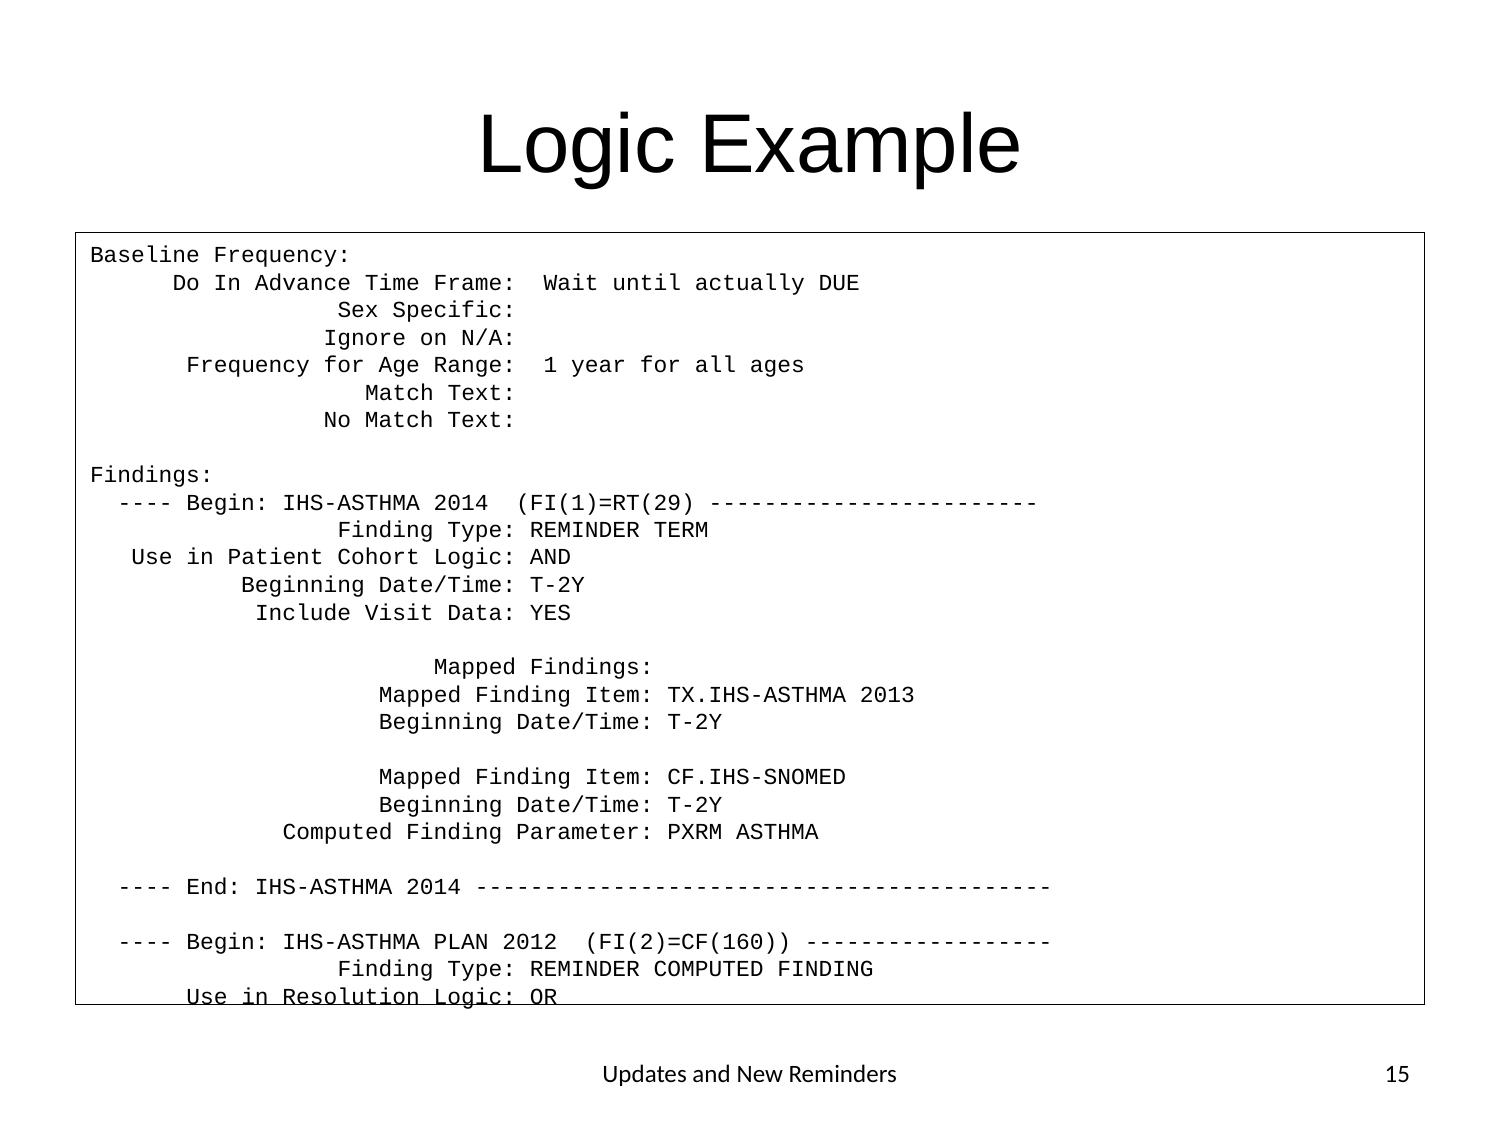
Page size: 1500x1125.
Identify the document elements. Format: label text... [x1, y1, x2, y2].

footer Updates and New Reminders [512, 1042, 988, 1103]
slide_number 15 [1074, 1042, 1425, 1103]
list Baseline Frequency: Do In Advance Time Frame: Wait until actually DUE Sex Specific: Ignore on N/A: Frequency for Age Range: 1 year for all ages Match Text: No Match Text: Findings: ---- Begin: IHS-ASTHMA 2014 (FI(1)=RT(29) ------------------------ Finding Type: REMINDER TERM Use in Patient Cohort Logic: AND Beginning Date/Time: T-2Y Include Visit Data: YES Mapped Findings: Mapped Finding Item: TX.IHS-ASTHMA 2013 Beginning Date/Time: T-2Y Mapped Finding Item: CF.IHS-SNOMED Beginning Date/Time: T-2Y Computed Finding Parameter: PXRM ASTHMA ---- End: IHS-ASTHMA 2014 ------------------------------------------ ---- Begin: IHS-ASTHMA PLAN 2012 (FI(2)=CF(160)) ------------------ Finding Type: REMINDER COMPUTED FINDING Use in Resolution Logic: OR [75, 232, 1425, 1005]
title Logic Example [75, 45, 1425, 232]
